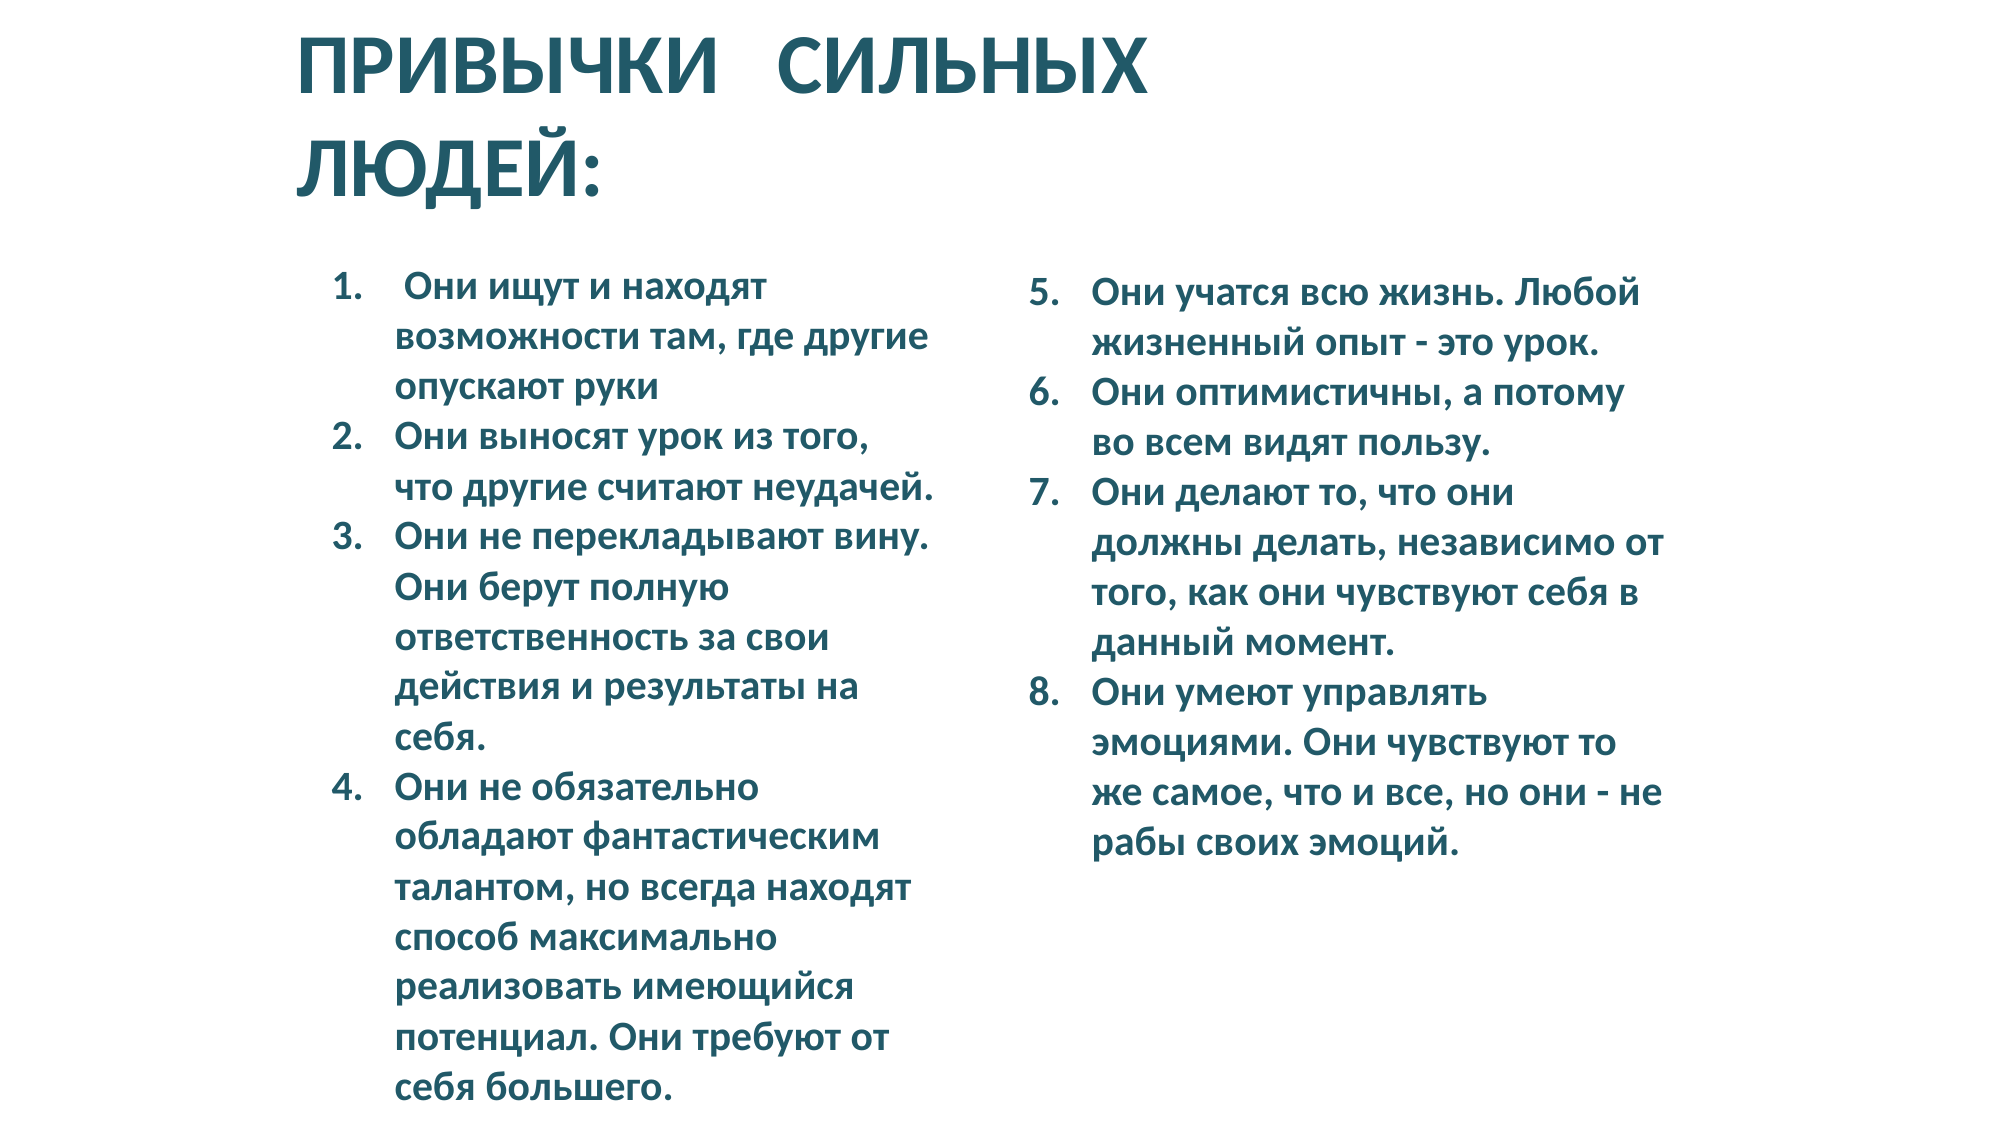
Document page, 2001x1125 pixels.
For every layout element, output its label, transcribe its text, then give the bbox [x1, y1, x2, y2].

text_box Они учатся всю жизнь. Любой жизненный опыт - это урок. Они оптимистичны, а потому во всем видят пользу. Они делают то, что они должны делать, независимо от того, как они чувствуют себя в данный момент. Они умеют управлять эмоциями. Они чувствуют то же самое, что и все, но они - не рабы своих эмоций. [1011, 255, 1686, 923]
text_box Они ищут и находят возможности там, где другие опускают руки Они выносят урок из того, что другие считают неудачей. Они не перекладывают вину. Они берут полную ответственность за свои действия и результаты на себя. Они не обязательно обладают фантастическим талантом, но всегда находят способ максимально реализовать имеющийся потенциал. Они требуют от себя большего. [314, 249, 953, 1117]
text_box ПРИВЫЧКИ СИЛЬНЫХ ЛЮДЕЙ: [279, 0, 1330, 315]
